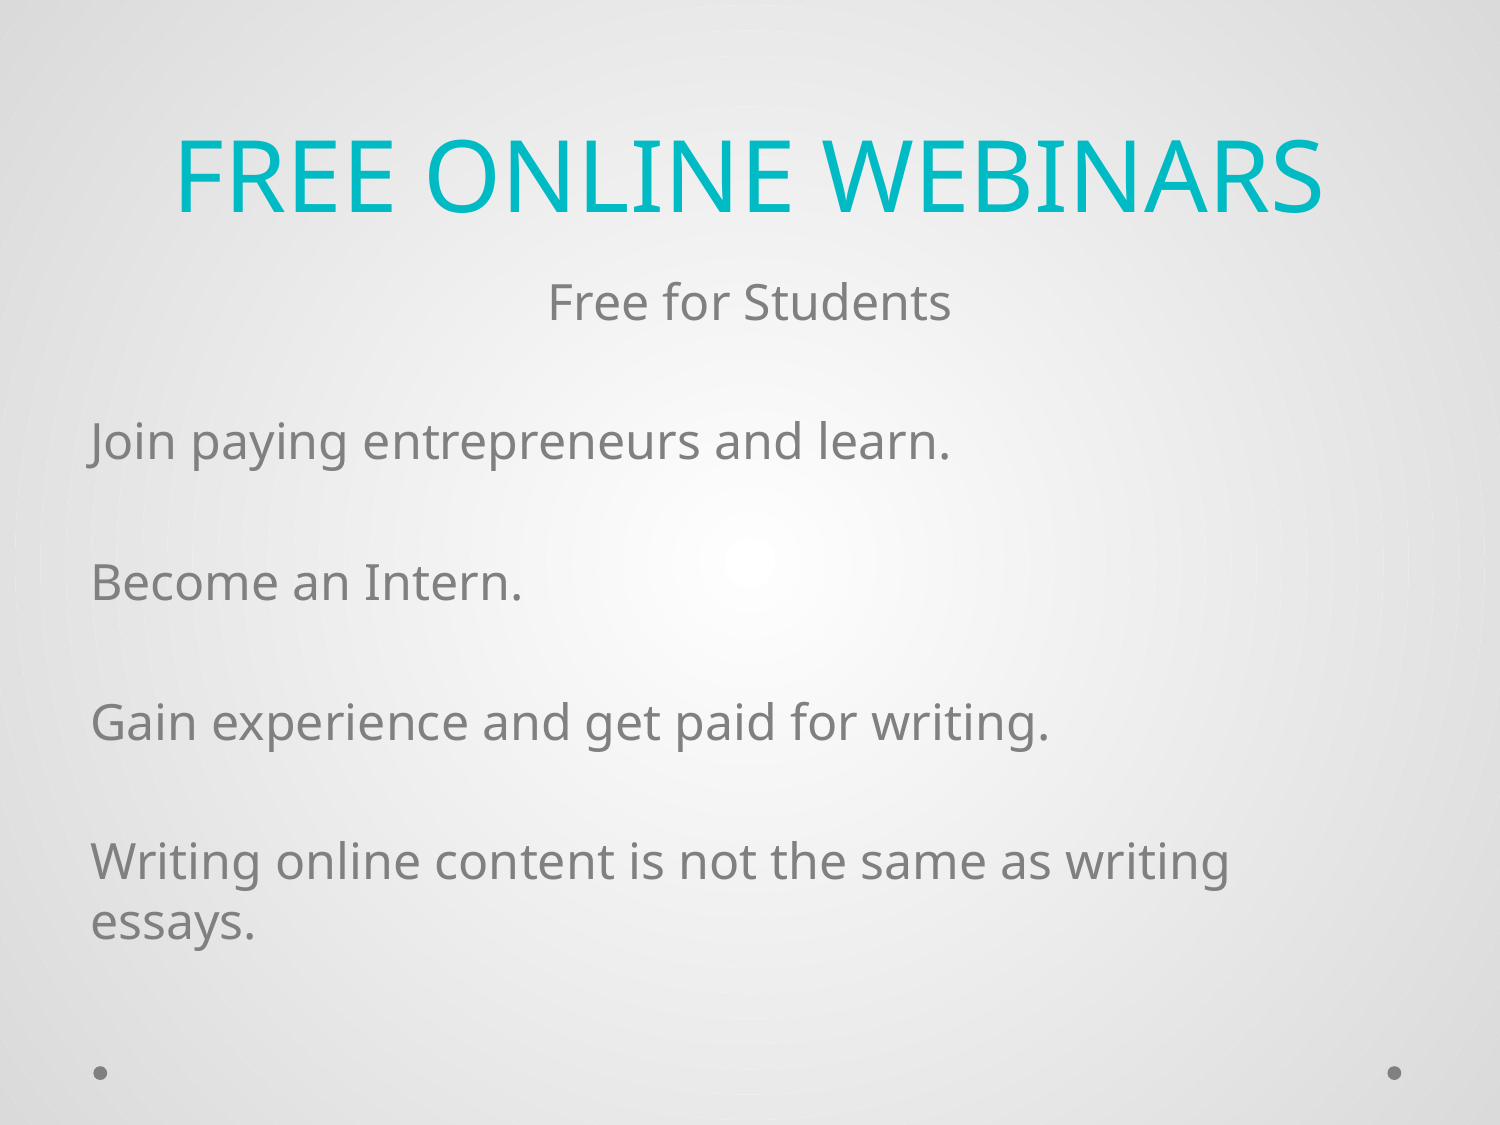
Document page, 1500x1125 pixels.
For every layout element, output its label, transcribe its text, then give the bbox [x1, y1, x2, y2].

title Free Online WebinarS [75, 22, 1425, 240]
list Free for Students Join paying entrepreneurs and learn. Become an Intern. Gain experience and get paid for writing. Writing online content is not the same as writing essays. [75, 262, 1425, 1005]
